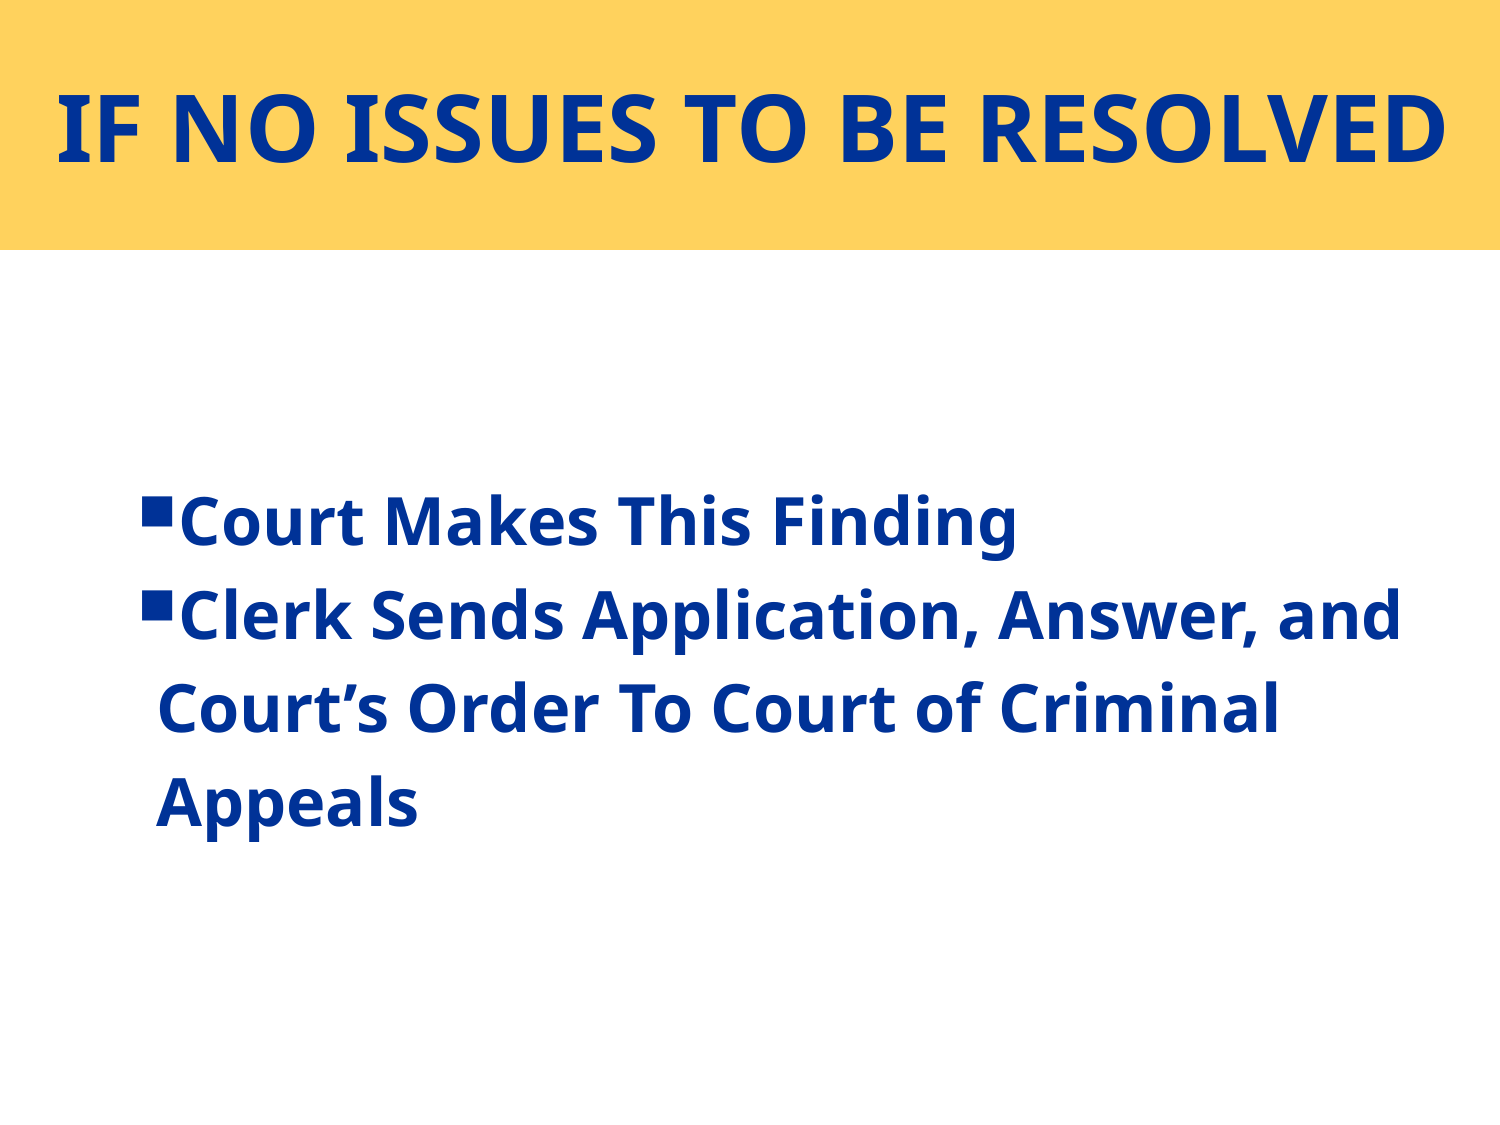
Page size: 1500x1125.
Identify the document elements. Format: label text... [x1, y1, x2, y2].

list Court Makes This Finding Clerk Sends Application, Answer, and Court’s Order To Court of Criminal Appeals [75, 450, 1425, 900]
title IF NO ISSUES TO BE RESOLVED [0, 0, 1500, 250]
